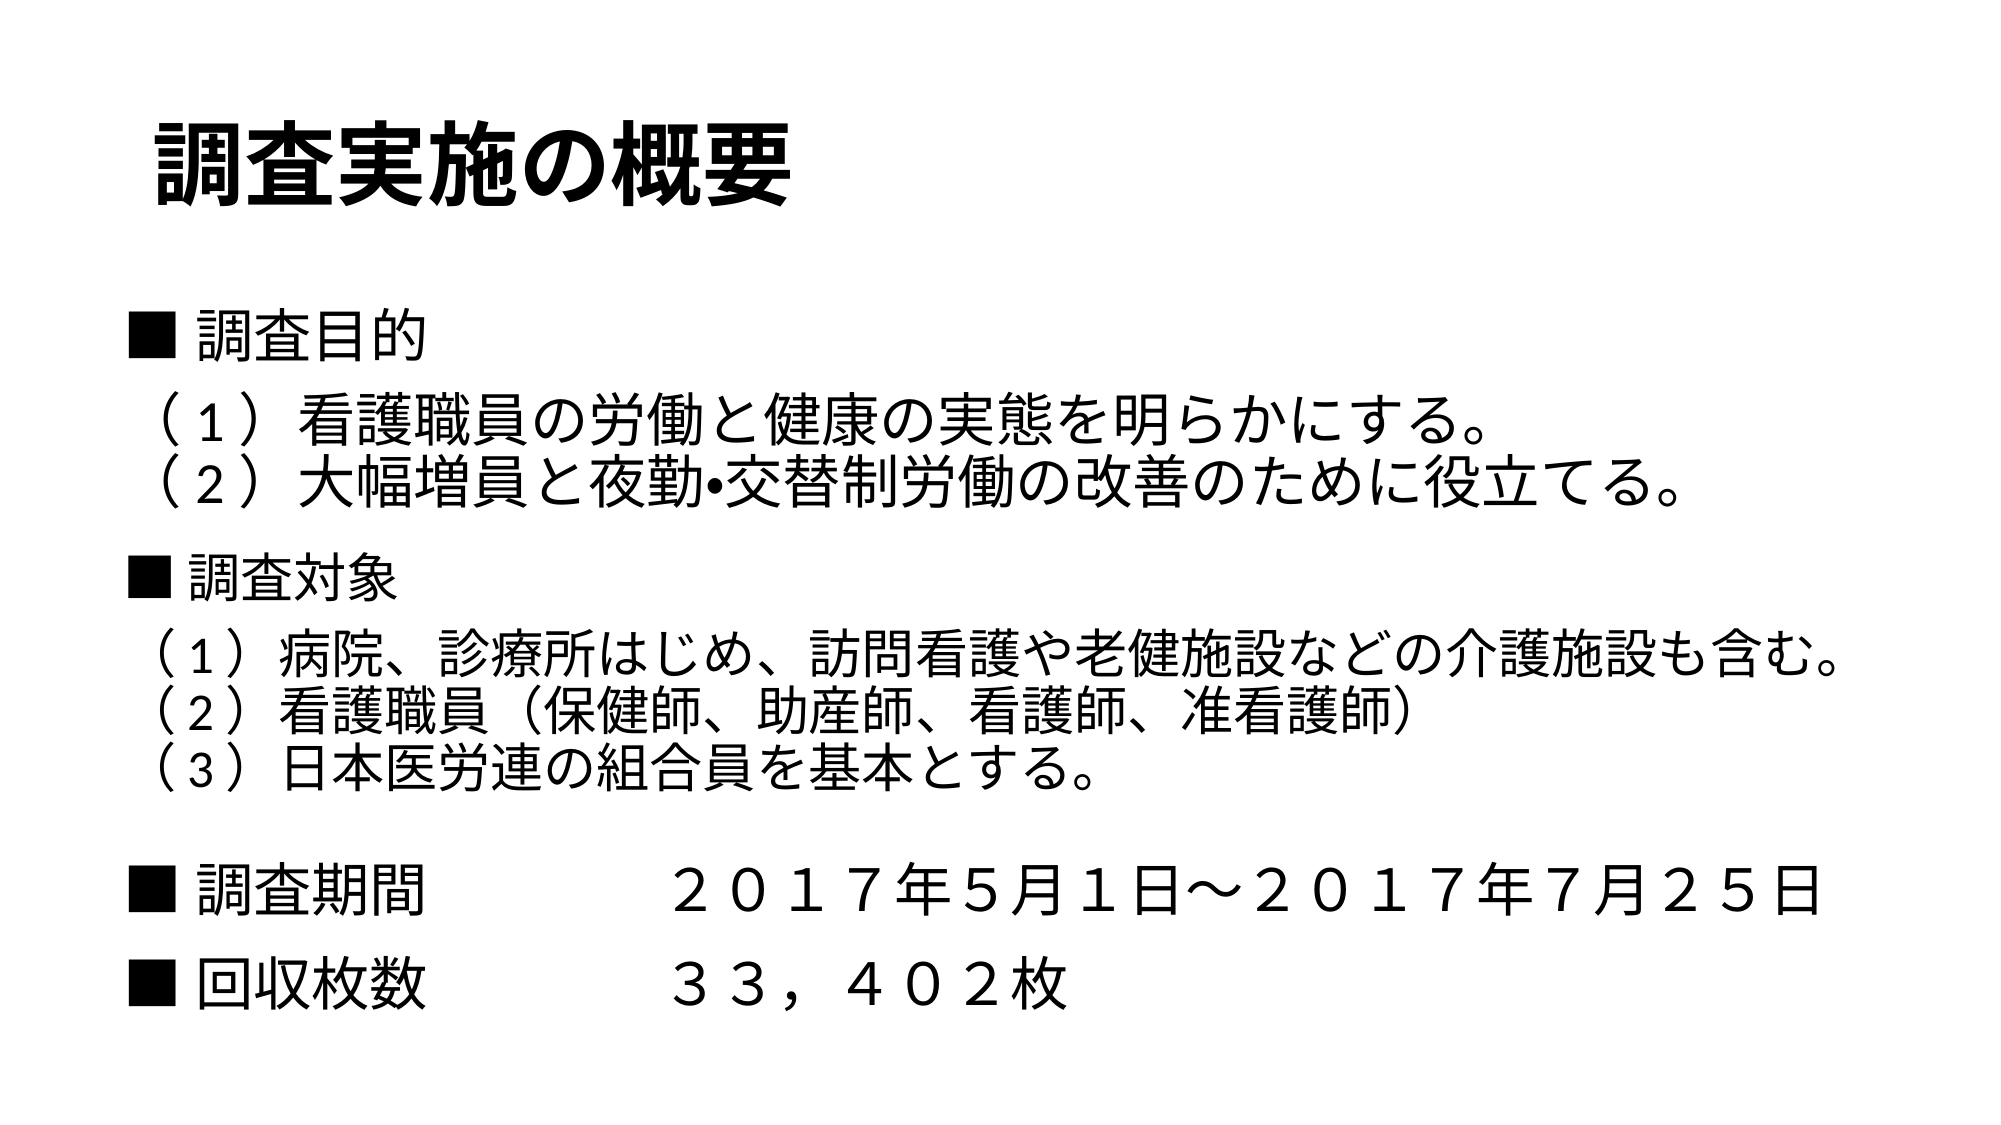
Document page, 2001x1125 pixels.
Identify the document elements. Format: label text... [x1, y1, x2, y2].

title 調査実施の概要 [137, 59, 1863, 278]
list ■調査目的 （1）看護職員の労働と健康の実態を明らかにする。 （2）大幅増員と夜勤・交替制労働の改善のために役立てる。 [108, 299, 1888, 532]
text_box ■回収枚数 ３３，４０２枚 [108, 947, 1888, 1029]
text_box ■調査期間 ２０１７年５月１日～２０１７年７月２５日 [108, 854, 1888, 936]
text_box ■調査対象 （1）病院、診療所はじめ、訪問看護や老健施設などの介護施設も含む。 （2）看護職員（保健師、助産師、看護師、准看護師） （3）日本医労連の組合員を基本とする。 [108, 543, 1888, 842]
